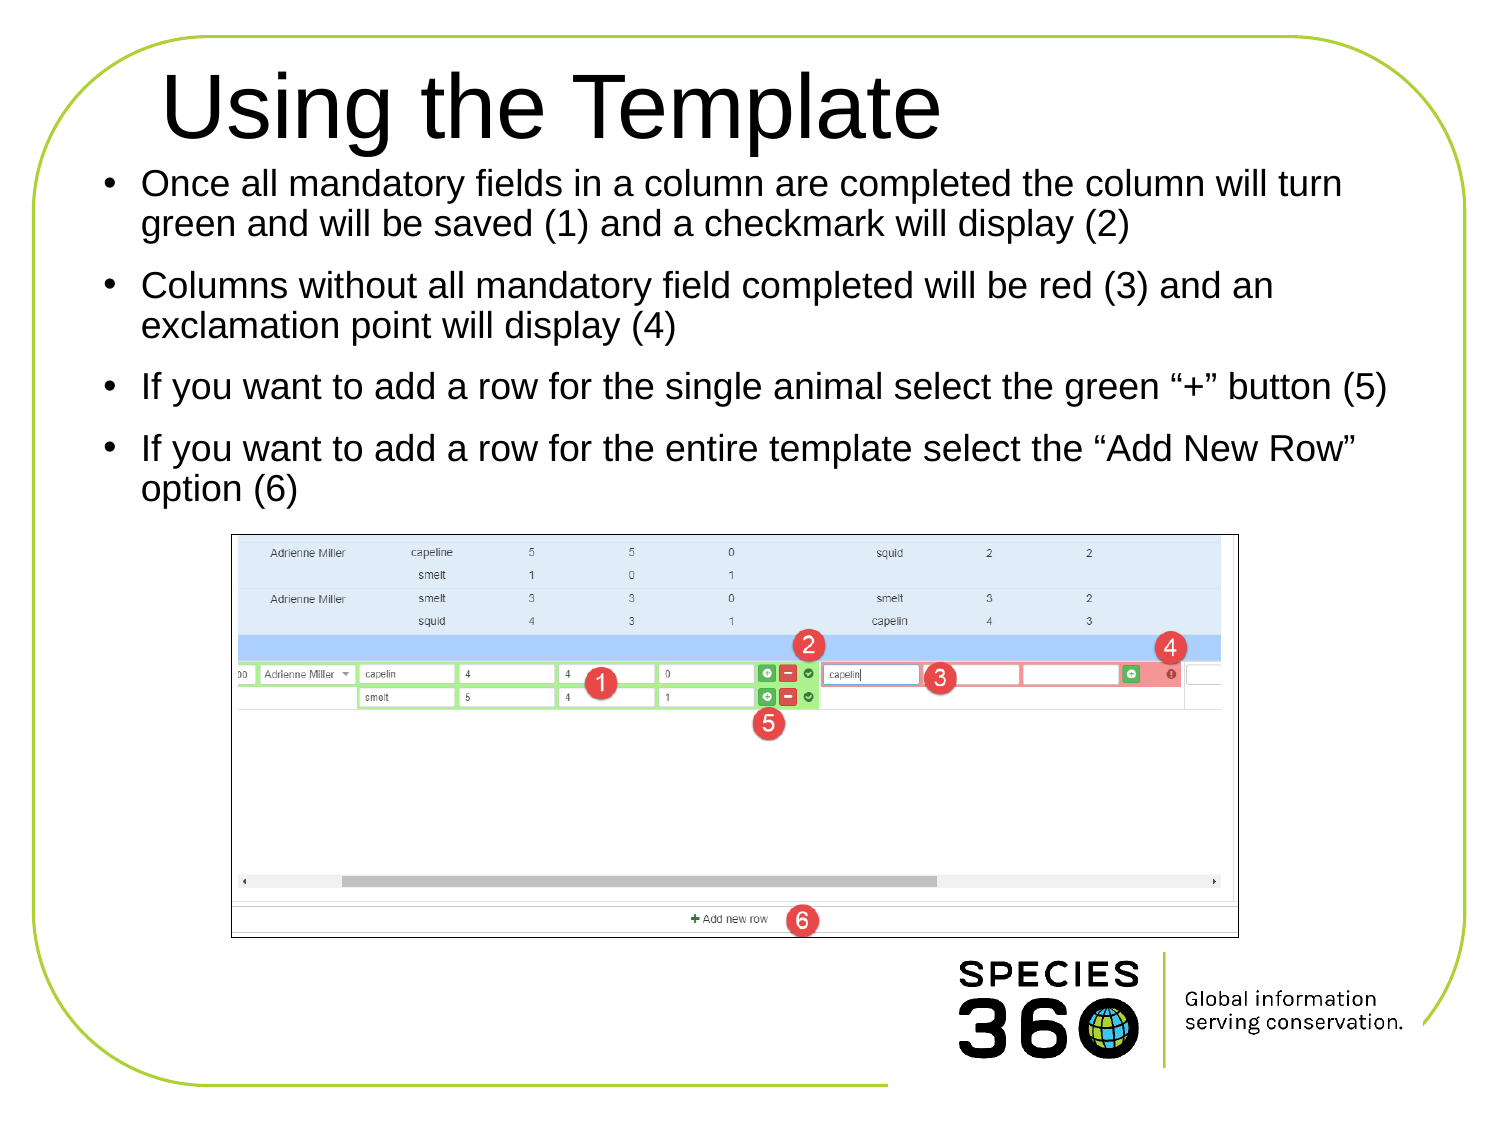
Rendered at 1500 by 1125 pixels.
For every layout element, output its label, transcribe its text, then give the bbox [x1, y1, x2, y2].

title Using the Template [145, 0, 1440, 218]
picture [231, 534, 1240, 938]
picture [954, 944, 1407, 1075]
list Once all mandatory fields in a column are completed the column will turn green and will be saved (1) and a checkmark will display (2) Columns without all mandatory field completed will be red (3) and an exclamation point will display (4) If you want to add a row for the single animal select the green “+” button (5) If you want to add a row for the entire template select the “Add New Row” option (6) [88, 156, 1412, 871]
